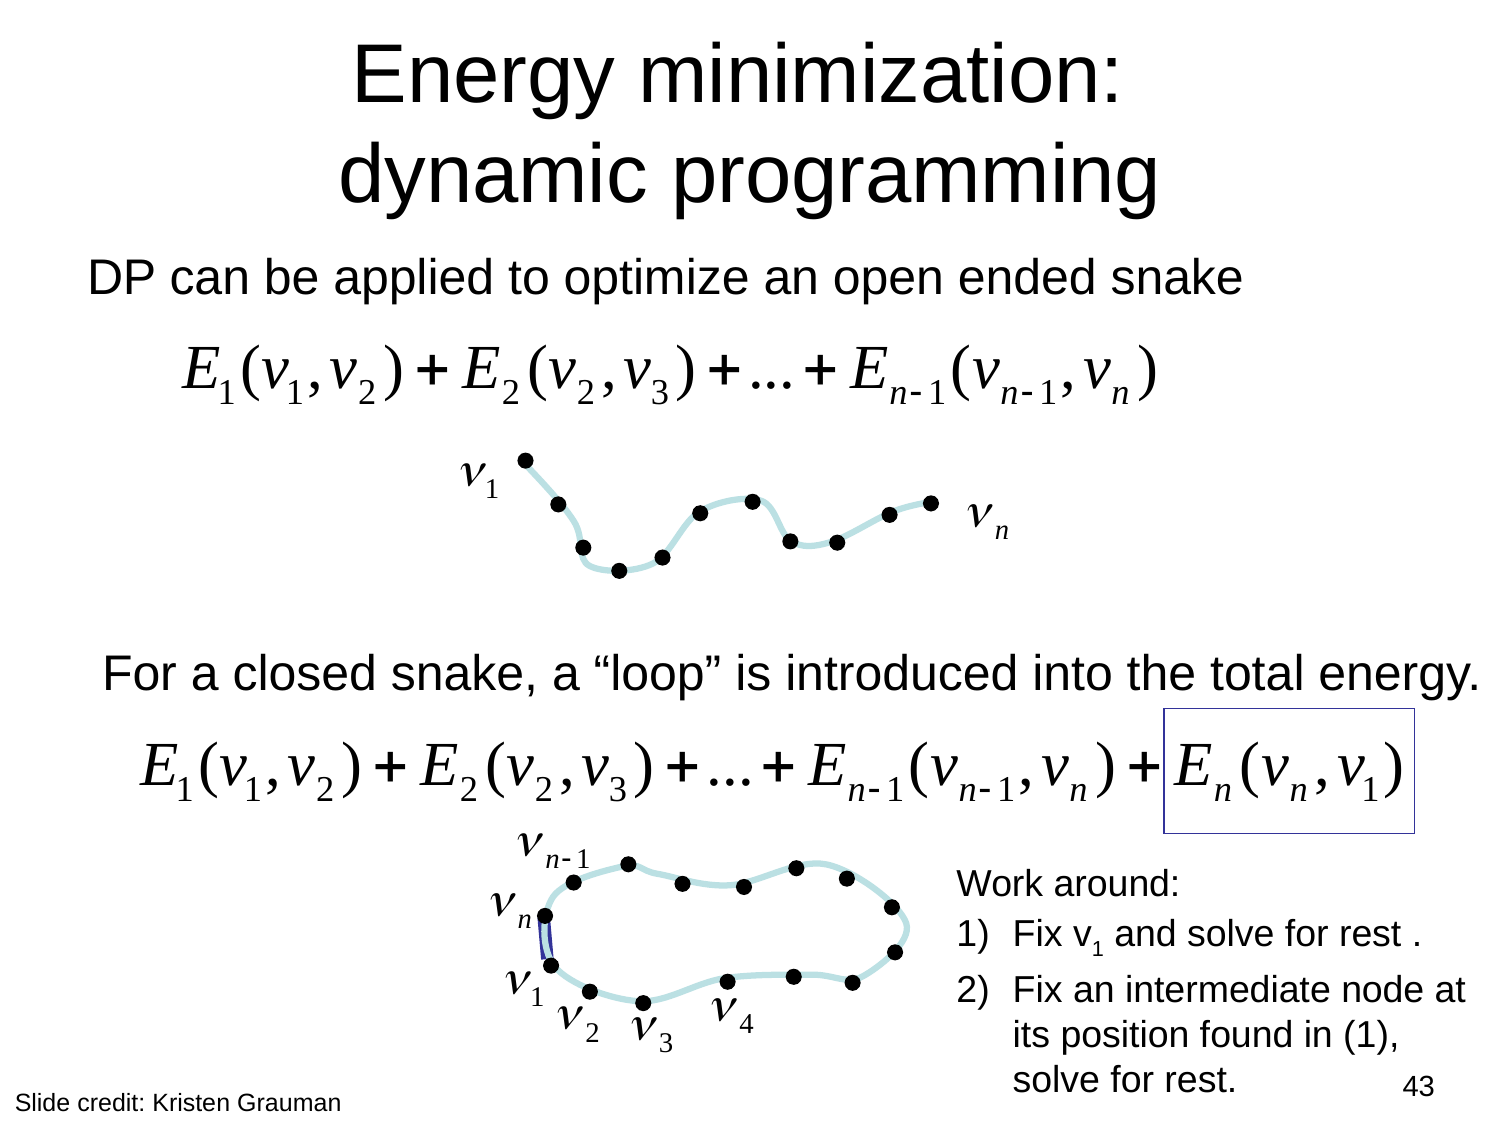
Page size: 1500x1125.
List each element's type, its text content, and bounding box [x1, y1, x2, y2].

text_box Slide credit: Kristen Grauman [0, 1079, 975, 1125]
text_box Work around: Fix v1 and solve for rest . Fix an intermediate node at its position found in (1), solve for rest. [941, 1073, 1099, 1108]
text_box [543, 708, 1415, 722]
text_box DP can be applied to optimize an open ended snake [72, 237, 1274, 312]
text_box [128, 722, 1414, 1065]
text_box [455, 436, 1017, 579]
text_box Energy minimization: dynamic programming [0, 24, 1500, 213]
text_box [170, 325, 1169, 420]
slide_number 43 [1099, 1059, 1451, 1125]
text_box Work around: Fix v1 and solve for rest . Fix an intermediate node at its position found in (1), solve for rest. [1420, 851, 1491, 1108]
text_box For a closed snake, a “loop” is introduced into the total energy. [87, 633, 1498, 708]
